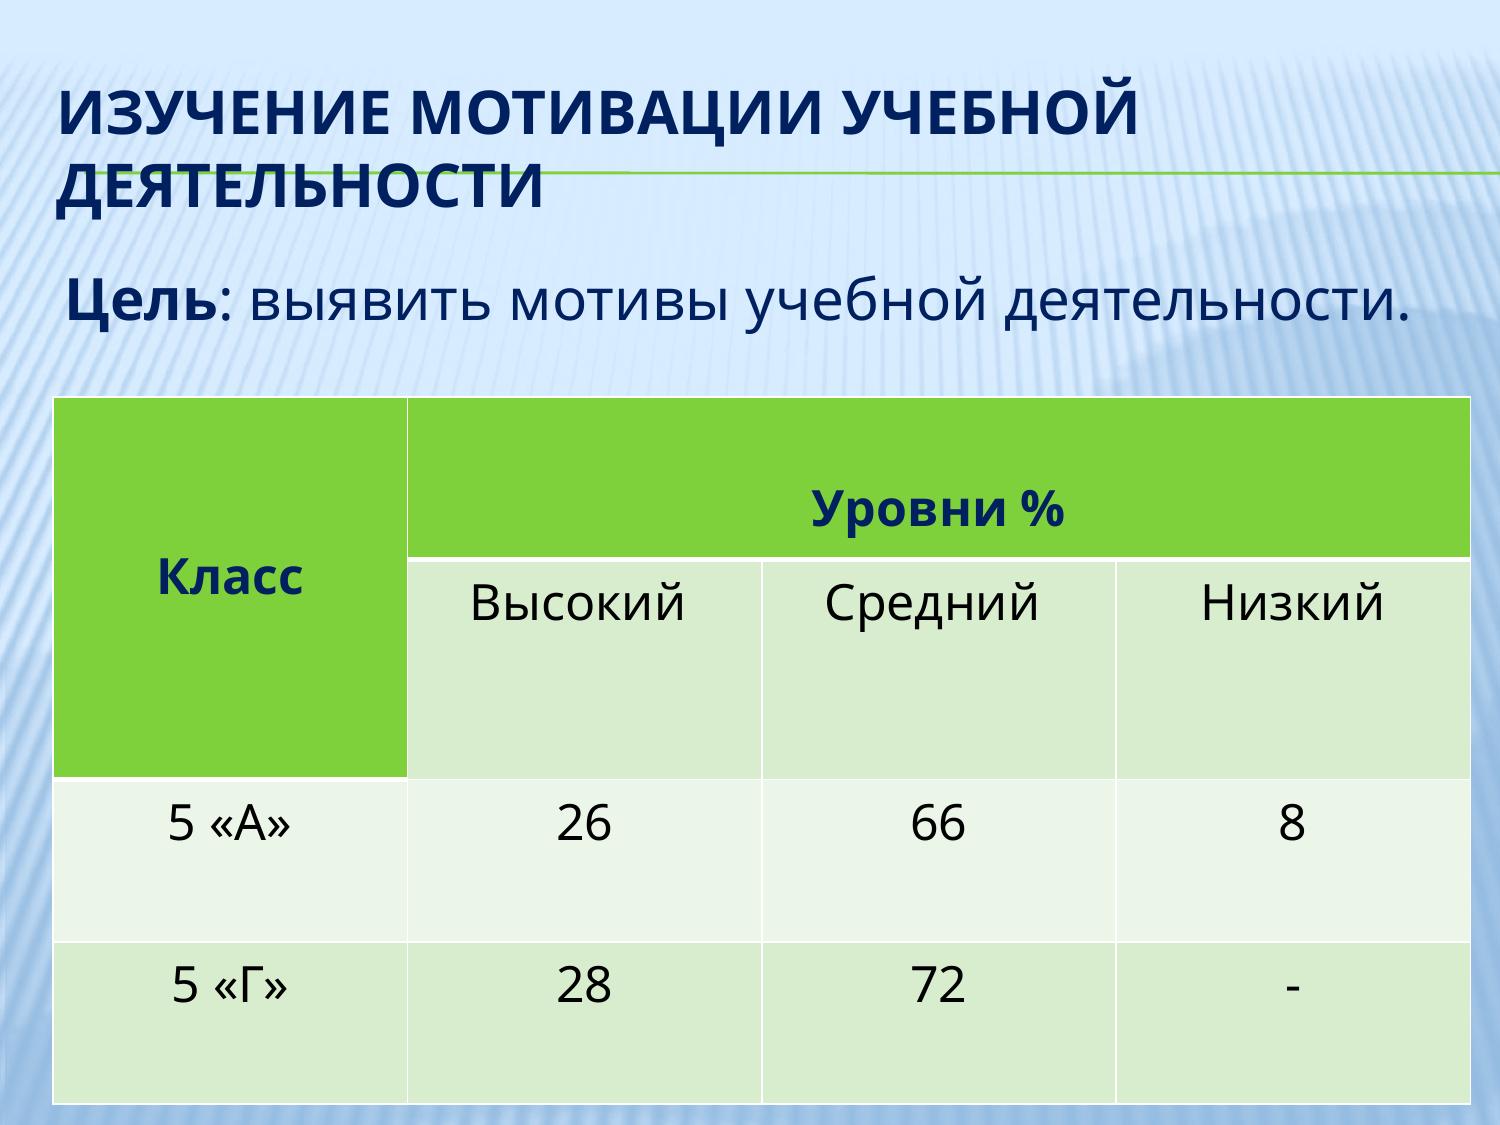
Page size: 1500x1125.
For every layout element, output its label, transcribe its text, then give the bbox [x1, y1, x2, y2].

table_header Уровни % [408, 398, 1470, 557]
table_cell 28 [408, 943, 761, 1103]
table_cell Средний [763, 562, 1115, 779]
table_cell 8 [1117, 780, 1470, 941]
table_cell Низкий [1117, 562, 1470, 779]
table_cell - [1117, 943, 1470, 1103]
table_cell Высокий [408, 562, 761, 779]
title Изучение мотивации учебной деятельности [41, 78, 1467, 216]
table_cell 5 «Г» [54, 943, 407, 1103]
table_cell 26 [408, 780, 761, 941]
table_header Класс [54, 398, 407, 777]
list Цель: выявить мотивы учебной деятельности. [50, 254, 1475, 998]
table_cell 5 «А» [54, 782, 407, 941]
table_cell 72 [763, 943, 1115, 1103]
table_cell 66 [763, 780, 1115, 941]
